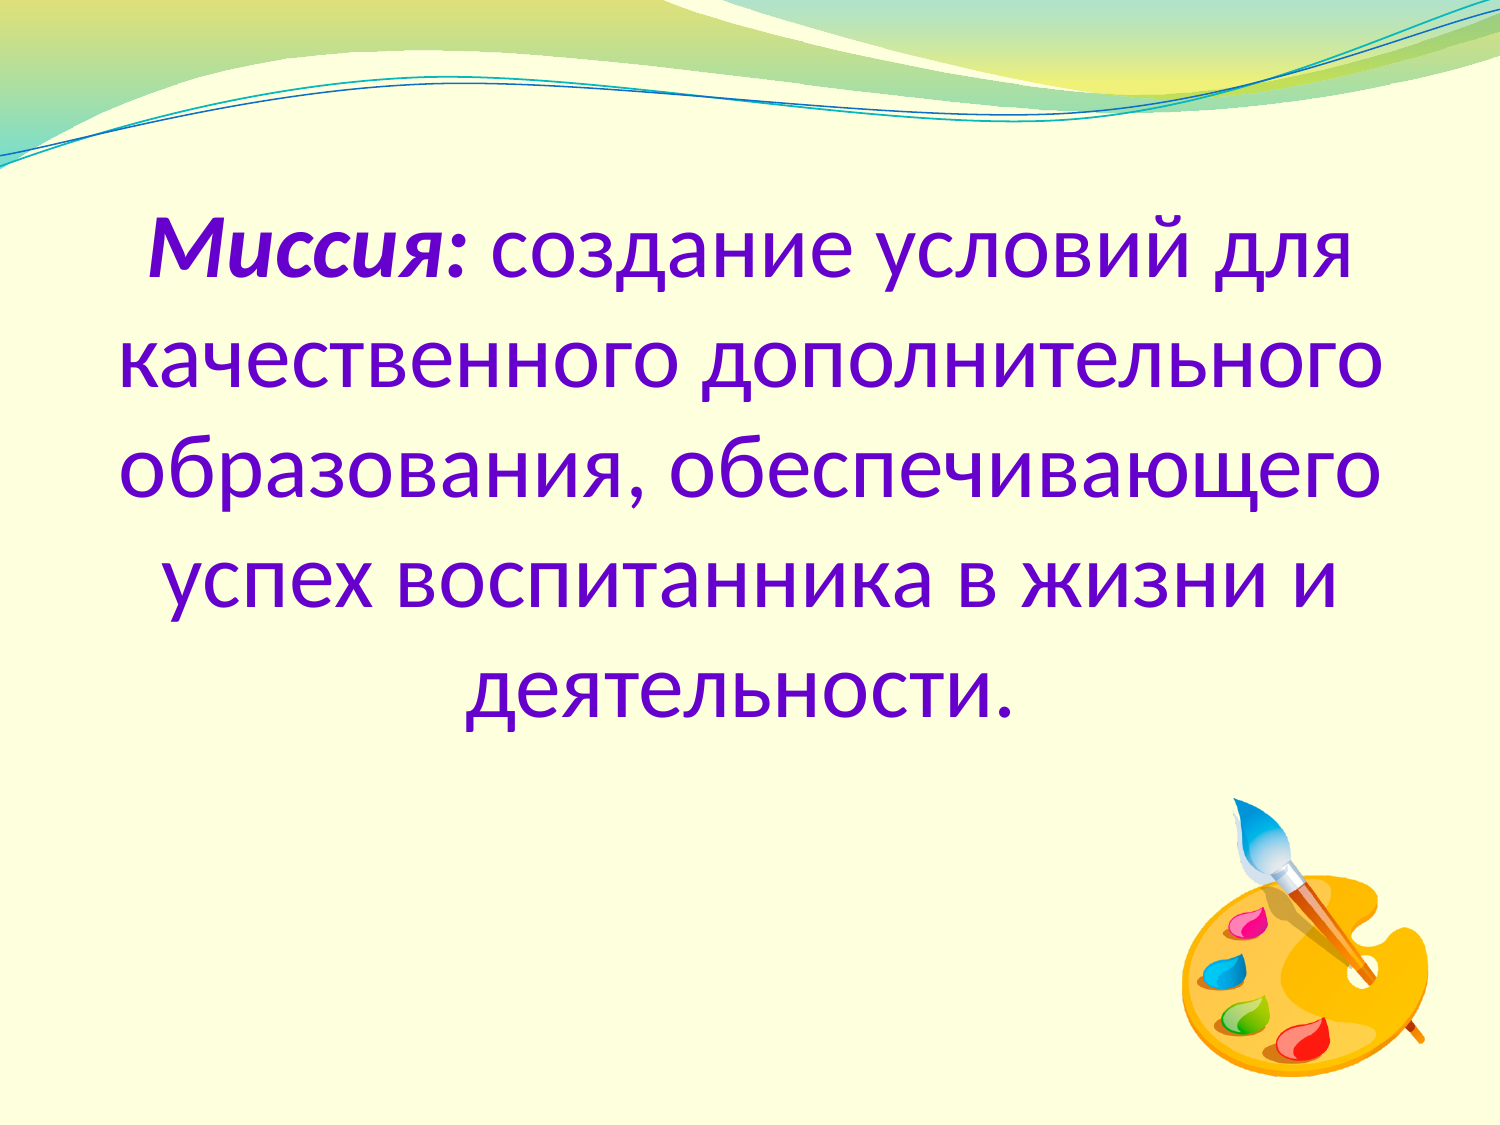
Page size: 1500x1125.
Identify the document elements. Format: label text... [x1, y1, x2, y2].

title Миссия: создание условий для качественного дополнительного образования, обеспечивающего успех воспитанника в жизни и деятельности. [76, 160, 1427, 846]
picture [1139, 798, 1459, 1095]
